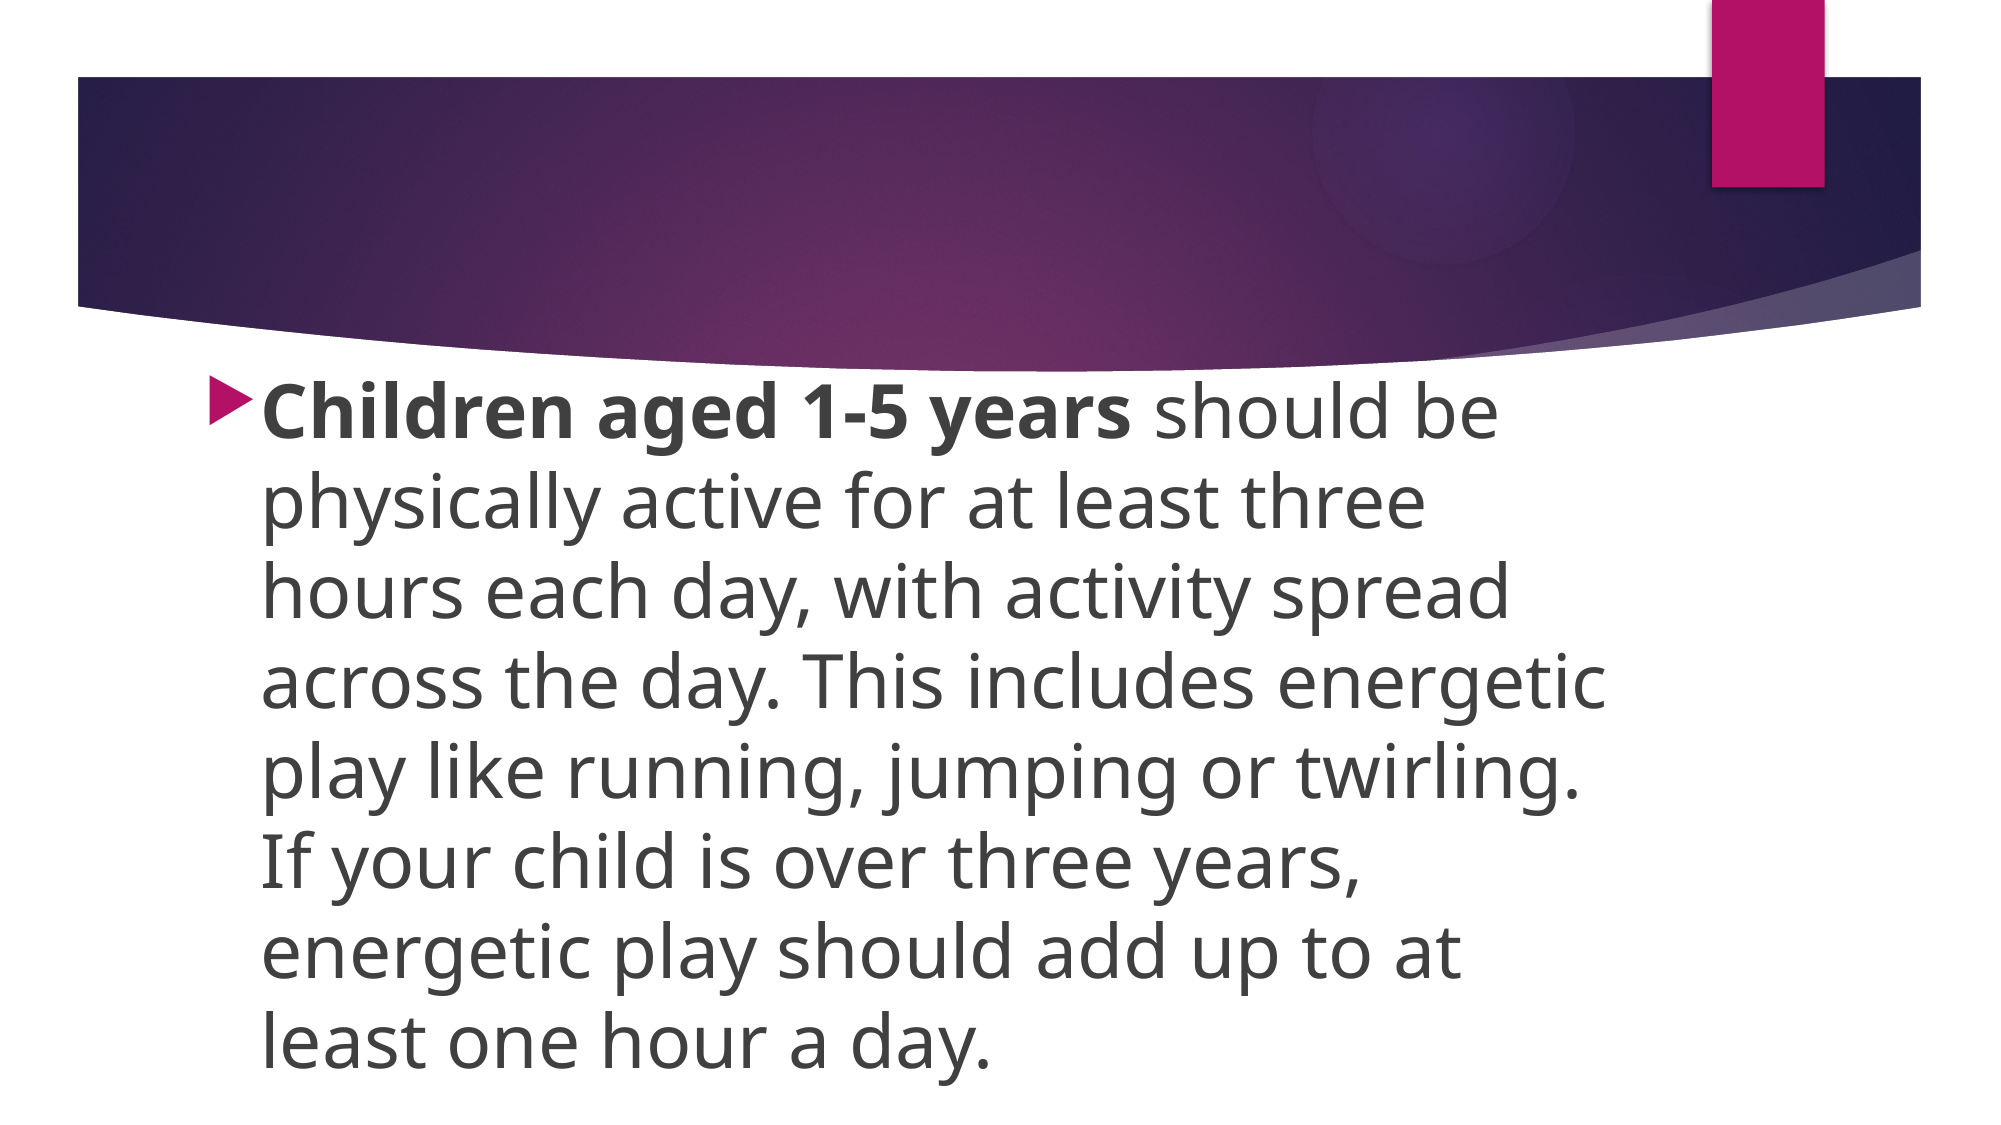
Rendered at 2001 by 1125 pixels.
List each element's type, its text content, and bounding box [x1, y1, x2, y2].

list Children aged 1-5 years should be physically active for at least three hours each day, with activity spread across the day. This includes energetic play like running, jumping or twirling. If your child is over three years, energetic play should add up to at least one hour a day. [189, 355, 1638, 988]
